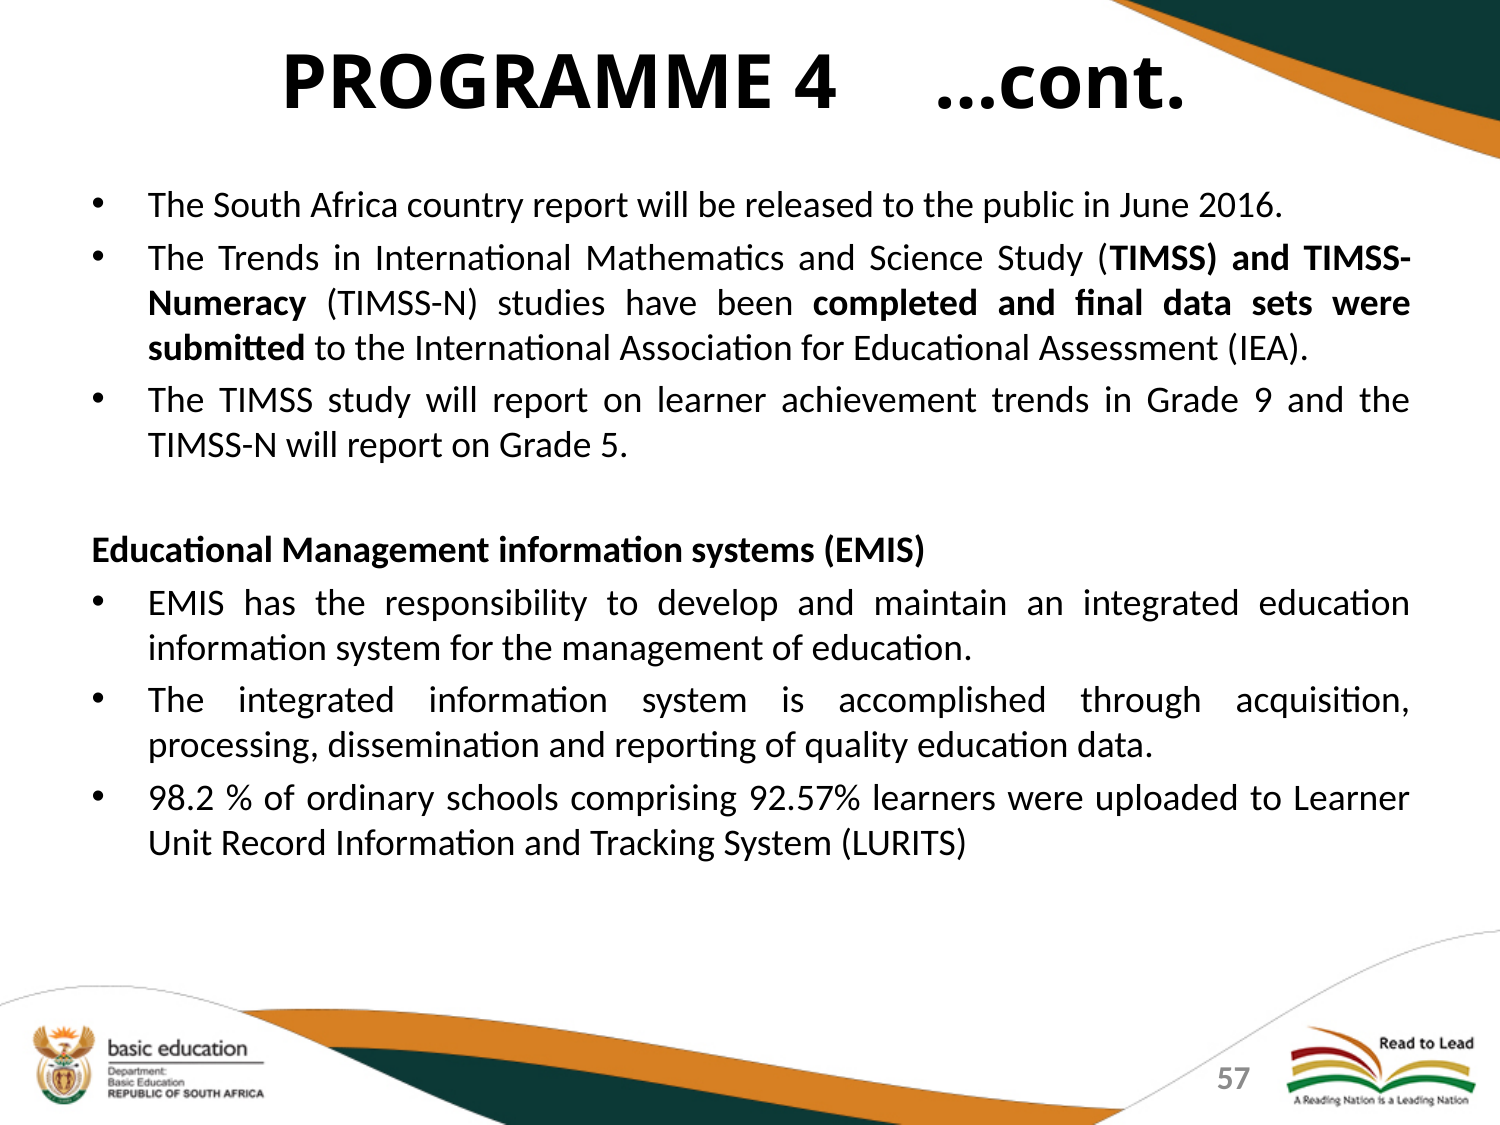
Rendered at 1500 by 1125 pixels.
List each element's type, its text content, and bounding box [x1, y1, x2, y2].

slide_number 57 [915, 1046, 1266, 1107]
list The South Africa country report will be released to the public in June 2016. The Trends in International Mathematics and Science Study (TIMSS) and TIMSS-Numeracy (TIMSS-N) studies have been completed and final data sets were submitted to the International Association for Educational Assessment (IEA). The TIMSS study will report on learner achievement trends in Grade 9 and the TIMSS-N will report on Grade 5. Educational Management information systems (EMIS) EMIS has the responsibility to develop and maintain an integrated education information system for the management of education. The integrated information system is accomplished through acquisition, processing, dissemination and reporting of quality education data. 98.2 % of ordinary schools comprising 92.57% learners were uploaded to Learner Unit Record Information and Tracking System (LURITS) [76, 172, 1427, 1010]
text_box PROGRAMME 4 …cont. [53, 19, 1403, 138]
picture [0, 0, 1500, 1125]
